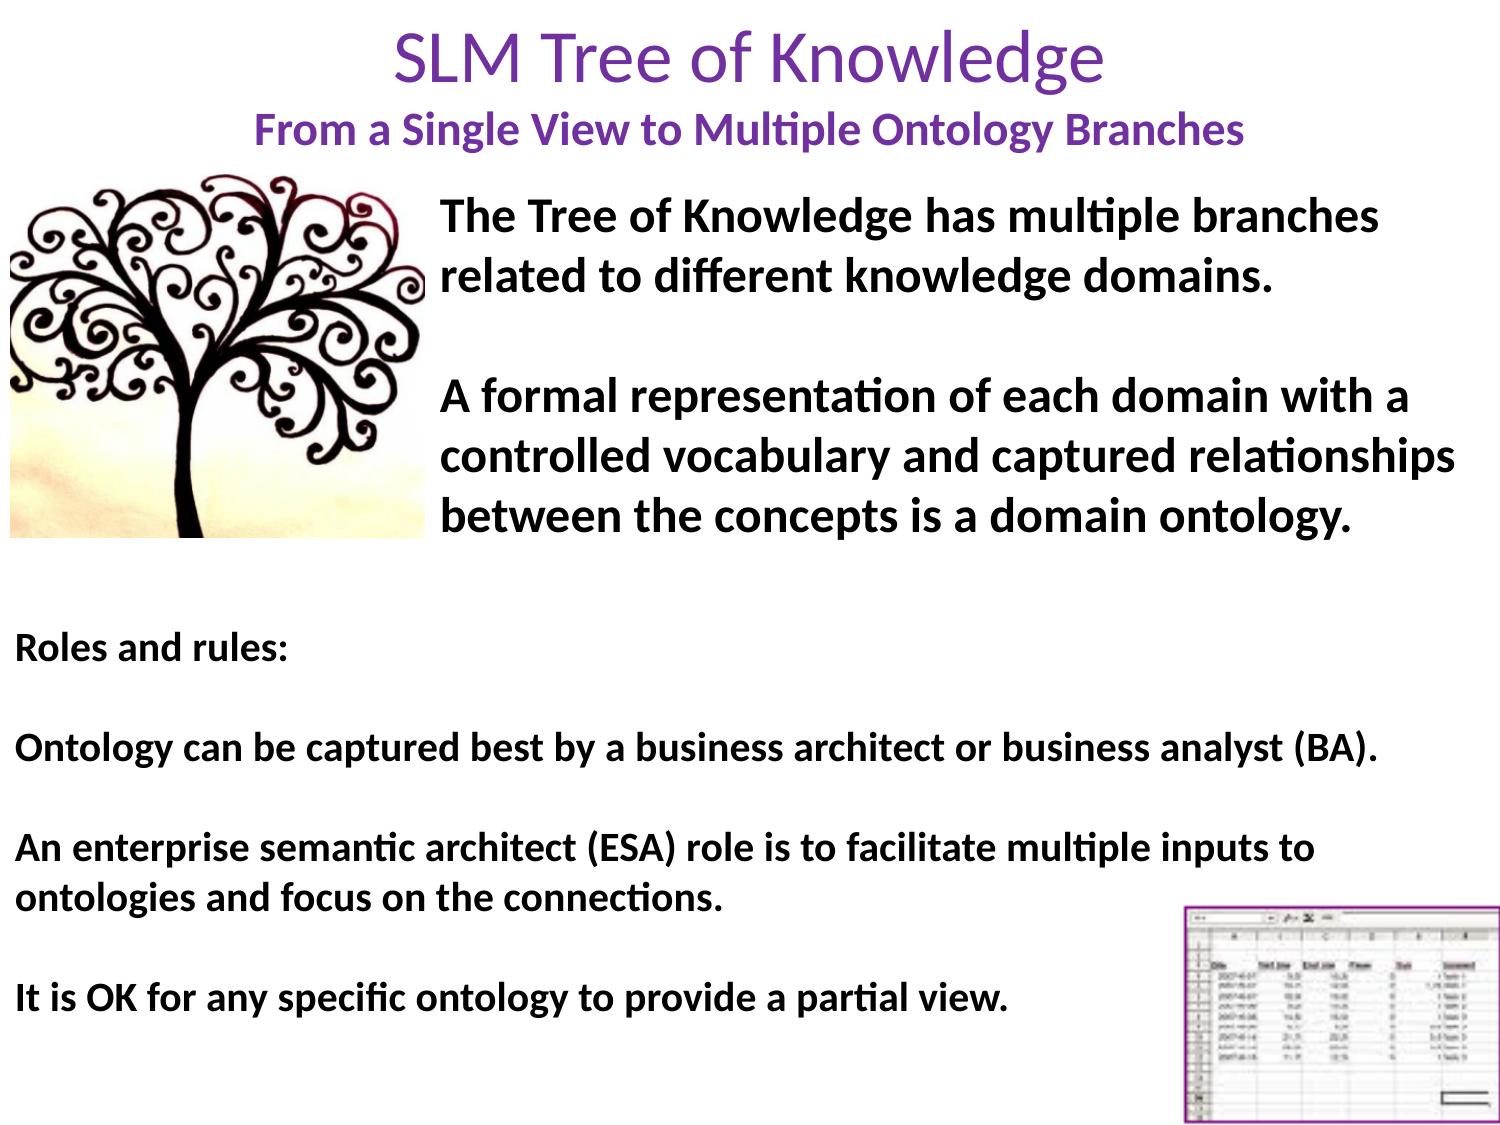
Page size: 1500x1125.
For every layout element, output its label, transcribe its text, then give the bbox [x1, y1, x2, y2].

title SLM Tree of Knowledge From a Single View to Multiple Ontology Branches [75, 0, 1425, 163]
text_box Roles and rules: Ontology can be captured best by a business architect or business analyst (BA). An enterprise semantic architect (ESA) role is to facilitate multiple inputs to ontologies and focus on the connections. It is OK for any specific ontology to provide a partial view. [0, 562, 1413, 1028]
picture [9, 174, 426, 538]
text_box The Tree of Knowledge has multiple branches related to different knowledge domains. A formal representation of each domain with a controlled vocabulary and captured relationships between the concepts is a domain ontology. [424, 174, 1475, 550]
picture [1177, 899, 1500, 1125]
